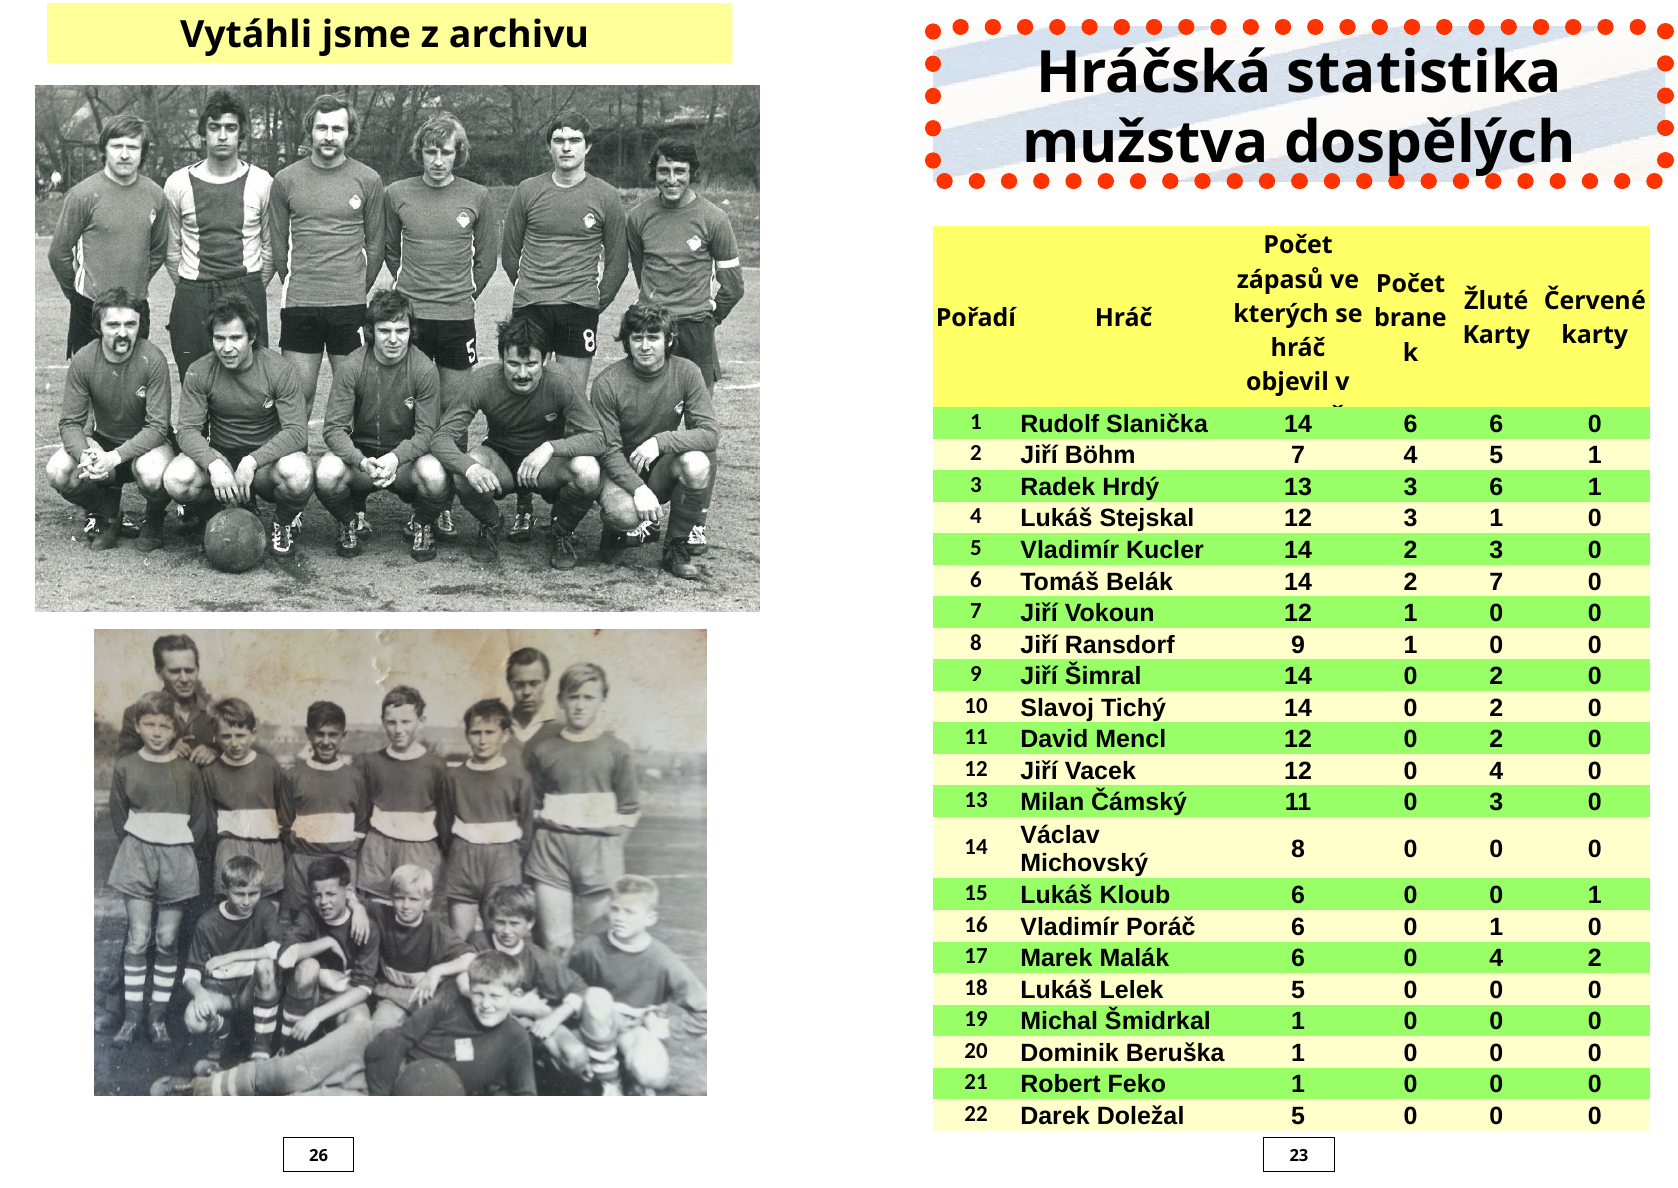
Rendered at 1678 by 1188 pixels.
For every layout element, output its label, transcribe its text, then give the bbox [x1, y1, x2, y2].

table_cell 1 [933, 407, 1019, 439]
table_cell 0 [1539, 691, 1650, 722]
table_cell 0 [1539, 533, 1650, 565]
table_cell 0 [1368, 1036, 1453, 1068]
table_cell Vladimír Kucler [1019, 533, 1228, 565]
table_cell 18 [933, 973, 1019, 1005]
table_cell 2 [1453, 722, 1539, 754]
table_cell 12 [1228, 502, 1368, 533]
table_cell 0 [1539, 596, 1650, 628]
table_cell 1 [1368, 596, 1453, 628]
table_cell 13 [933, 785, 1019, 817]
table_cell 16 [933, 910, 1019, 942]
table_cell 0 [1539, 754, 1650, 785]
table_cell 5 [1228, 1099, 1368, 1131]
table_cell 11 [933, 722, 1019, 754]
text_box 26 [283, 1137, 354, 1172]
table_cell 0 [1539, 817, 1650, 878]
table_cell 19 [933, 1005, 1019, 1036]
table_cell 0 [1368, 1068, 1453, 1099]
table_cell 0 [1453, 1005, 1539, 1036]
table_cell 1 [1539, 439, 1650, 470]
table_cell 14 [1228, 533, 1368, 565]
table_header Počet branek [1368, 226, 1453, 407]
table_cell 0 [1539, 1005, 1650, 1036]
table_cell 0 [1368, 691, 1453, 722]
table_cell 9 [933, 659, 1019, 691]
table_cell 2 [933, 439, 1019, 470]
table_cell Lukáš Kloub [1019, 878, 1228, 910]
table_cell 6 [1368, 407, 1453, 439]
table_cell 7 [933, 596, 1019, 628]
table_cell Jiří Vokoun [1019, 596, 1228, 628]
table_cell 2 [1368, 533, 1453, 565]
table_cell 6 [1453, 470, 1539, 502]
table_cell 0 [1539, 722, 1650, 754]
table_cell 2 [1453, 691, 1539, 722]
table_cell 6 [933, 565, 1019, 596]
table_cell 20 [933, 1036, 1019, 1068]
table_cell 14 [1228, 407, 1368, 439]
table_cell 1 [1368, 628, 1453, 659]
table_cell 9 [1228, 628, 1368, 659]
table_cell 0 [1368, 910, 1453, 942]
table_cell 8 [933, 628, 1019, 659]
table_cell Slavoj Tichý [1019, 691, 1228, 722]
table_cell 6 [1228, 942, 1368, 973]
table_cell 0 [1368, 973, 1453, 1005]
table_cell 0 [1453, 973, 1539, 1005]
table_cell 0 [1453, 1036, 1539, 1068]
table_cell 0 [1539, 910, 1650, 942]
table_cell 0 [1368, 785, 1453, 817]
table_cell Jiří Böhm [1019, 439, 1228, 470]
table_cell 6 [1228, 878, 1368, 910]
picture [94, 628, 708, 1096]
table_cell 2 [1539, 942, 1650, 973]
table_cell 21 [933, 1068, 1019, 1099]
table_cell 12 [1228, 754, 1368, 785]
table_cell 5 [1228, 973, 1368, 1005]
table_cell 0 [1368, 754, 1453, 785]
table_cell 1 [1453, 910, 1539, 942]
table_cell 5 [933, 533, 1019, 565]
table_cell 0 [1539, 1068, 1650, 1099]
table_cell 4 [1453, 942, 1539, 973]
table_cell 1 [1228, 1036, 1368, 1068]
table_cell 3 [1453, 533, 1539, 565]
text_box Hráčská statistika mužstva dospělých [933, 26, 1666, 182]
table_cell 0 [1453, 878, 1539, 910]
table_cell Jiří Vacek [1019, 754, 1228, 785]
table_cell 12 [1228, 596, 1368, 628]
table_cell 0 [1453, 817, 1539, 878]
table_cell 0 [1453, 596, 1539, 628]
table_cell Jiří Šimral [1019, 659, 1228, 691]
table_cell 13 [1228, 470, 1368, 502]
table_cell Rudolf Slanička [1019, 407, 1228, 439]
text_box Vytáhli jsme z archivu [47, 3, 733, 63]
table_cell 4 [1453, 754, 1539, 785]
table_cell Vladimír Poráč [1019, 910, 1228, 942]
table_header Počet zápasů ve kterých se hráč objevil v sestavě [1228, 226, 1368, 407]
text_box 23 [1263, 1137, 1335, 1172]
table_cell Radek Hrdý [1019, 470, 1228, 502]
table_cell Darek Doležal [1019, 1099, 1228, 1131]
table_cell David Mencl [1019, 722, 1228, 754]
table_cell Michal Šmidrkal [1019, 1005, 1228, 1036]
table_cell 12 [933, 754, 1019, 785]
table_cell 0 [1539, 628, 1650, 659]
table_cell Robert Feko [1019, 1068, 1228, 1099]
table_cell 14 [1228, 691, 1368, 722]
table_cell 0 [1368, 1005, 1453, 1036]
table_cell 0 [1368, 1099, 1453, 1131]
table_cell 22 [933, 1099, 1019, 1131]
table_cell Tomáš Belák [1019, 565, 1228, 596]
picture [35, 85, 761, 612]
table_cell 7 [1228, 439, 1368, 470]
table_cell 0 [1368, 722, 1453, 754]
table_header Hráč [1019, 226, 1228, 407]
table_header Pořadí [933, 226, 1019, 407]
table_cell 0 [1453, 1099, 1539, 1131]
table_cell 5 [1453, 439, 1539, 470]
table_cell Lukáš Stejskal [1019, 502, 1228, 533]
table_cell 2 [1368, 565, 1453, 596]
table_cell 15 [933, 878, 1019, 910]
table_cell 0 [1368, 817, 1453, 878]
table_cell 0 [1539, 785, 1650, 817]
table_cell Václav Michovský [1019, 817, 1228, 878]
table_cell 0 [1539, 1099, 1650, 1131]
table_cell Marek Malák [1019, 942, 1228, 973]
table_cell 8 [1228, 817, 1368, 878]
table_cell 0 [1368, 659, 1453, 691]
table_cell 6 [1453, 407, 1539, 439]
table_cell 6 [1228, 910, 1368, 942]
table_cell 14 [1228, 659, 1368, 691]
table_cell 3 [1368, 470, 1453, 502]
table_cell 14 [1228, 565, 1368, 596]
table_cell 1 [1228, 1068, 1368, 1099]
table_cell 10 [933, 691, 1019, 722]
table_cell 3 [933, 470, 1019, 502]
table_cell 0 [1539, 973, 1650, 1005]
table_cell 1 [1228, 1005, 1368, 1036]
table_cell 0 [1453, 628, 1539, 659]
table_cell Milan Čámský [1019, 785, 1228, 817]
table_cell Dominik Beruška [1019, 1036, 1228, 1068]
table_cell 1 [1539, 470, 1650, 502]
table_cell 2 [1453, 659, 1539, 691]
table_cell 12 [1228, 722, 1368, 754]
table_cell 4 [933, 502, 1019, 533]
table_cell 1 [1539, 878, 1650, 910]
table_cell 0 [1368, 942, 1453, 973]
table_cell 0 [1539, 659, 1650, 691]
table_cell 4 [1368, 439, 1453, 470]
table_cell Jiří Ransdorf [1019, 628, 1228, 659]
table_cell 0 [1539, 502, 1650, 533]
table_cell 0 [1539, 565, 1650, 596]
table_cell 7 [1453, 565, 1539, 596]
table_cell 14 [933, 817, 1019, 878]
table_cell 0 [1539, 1036, 1650, 1068]
table_cell 17 [933, 942, 1019, 973]
table_cell 0 [1368, 878, 1453, 910]
table_cell 0 [1539, 407, 1650, 439]
table_cell Lukáš Lelek [1019, 973, 1228, 1005]
table_cell 1 [1453, 502, 1539, 533]
table_cell 3 [1368, 502, 1453, 533]
table_cell 11 [1228, 785, 1368, 817]
table_cell 3 [1453, 785, 1539, 817]
table_cell 0 [1453, 1068, 1539, 1099]
table_header Žluté Karty [1453, 226, 1539, 407]
table_header Červené karty [1539, 226, 1650, 407]
